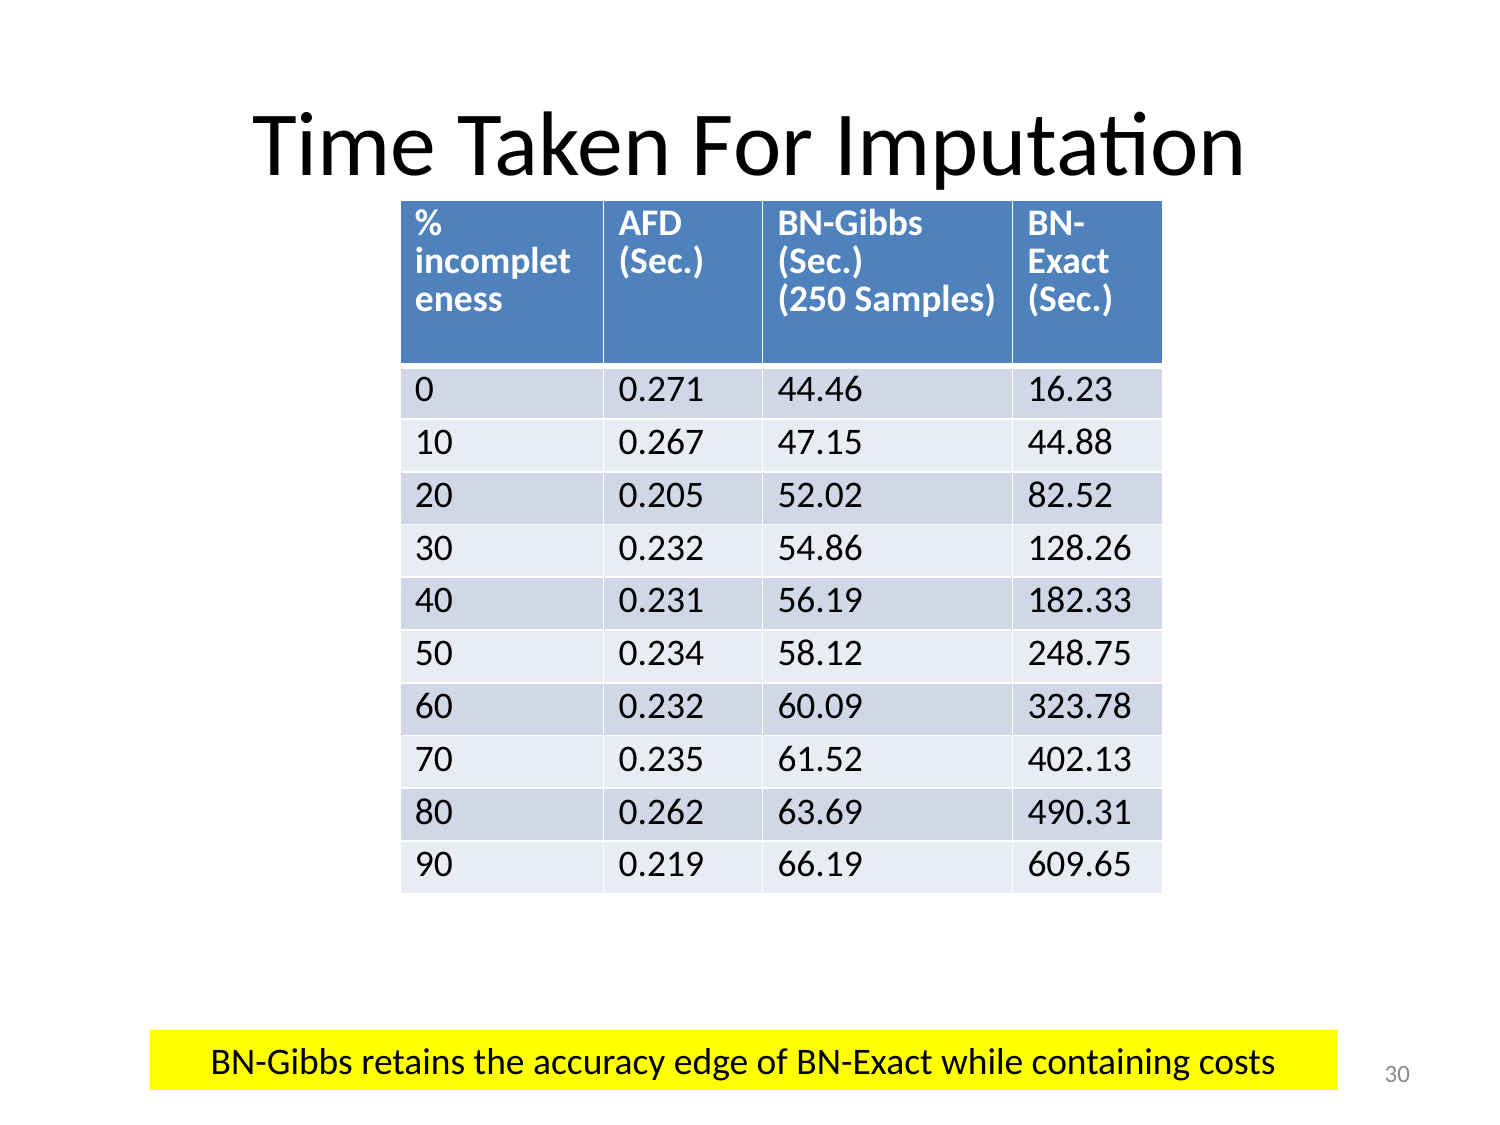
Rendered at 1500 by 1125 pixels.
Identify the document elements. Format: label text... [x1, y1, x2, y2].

table_header % incompleteness [401, 201, 603, 363]
table_cell 44.88 [1013, 420, 1162, 471]
table_cell 0.234 [604, 631, 762, 682]
table_cell 40 [401, 578, 603, 629]
table_cell 609.65 [1013, 842, 1162, 893]
table_cell 490.31 [1013, 789, 1162, 840]
title Time Taken For Imputation [75, 45, 1425, 233]
table_cell 56.19 [763, 578, 1012, 629]
table_cell 54.86 [763, 525, 1012, 576]
table_cell 402.13 [1013, 736, 1162, 787]
table_cell 0.205 [604, 473, 762, 524]
table_cell 63.69 [763, 789, 1012, 840]
table_cell 0.232 [604, 684, 762, 735]
slide_number 30 [1074, 1042, 1425, 1103]
table_cell 0.267 [604, 420, 762, 471]
text_box BN-Gibbs retains the accuracy edge of BN-Exact while containing costs [149, 1030, 1338, 1090]
table_cell 0.262 [604, 789, 762, 840]
table_cell 10 [401, 420, 603, 471]
table_cell 0.231 [604, 578, 762, 629]
table_cell 128.26 [1013, 525, 1162, 576]
table_header BN-Gibbs (Sec.) (250 Samples) [763, 201, 1012, 363]
table_cell 30 [401, 525, 603, 576]
table_cell 323.78 [1013, 684, 1162, 735]
table_cell 44.46 [763, 369, 1012, 418]
table_cell 50 [401, 631, 603, 682]
table_cell 0.219 [604, 842, 762, 893]
table_cell 90 [401, 842, 603, 893]
table_cell 80 [401, 789, 603, 840]
table_cell 61.52 [763, 736, 1012, 787]
table_cell 0 [401, 369, 603, 418]
table_cell 248.75 [1013, 631, 1162, 682]
table_cell 58.12 [763, 631, 1012, 682]
table_cell 0.232 [604, 525, 762, 576]
table_cell 52.02 [763, 473, 1012, 524]
table_cell 82.52 [1013, 473, 1162, 524]
table_cell 20 [401, 473, 603, 524]
table_cell 0.235 [604, 736, 762, 787]
table_cell 60 [401, 684, 603, 735]
table_header AFD (Sec.) [604, 201, 762, 363]
table_cell 60.09 [763, 684, 1012, 735]
table_cell 0.271 [604, 369, 762, 418]
table_cell 66.19 [763, 842, 1012, 893]
table_header BN-Exact (Sec.) [1013, 201, 1162, 363]
table_cell 16.23 [1013, 369, 1162, 418]
table_cell 182.33 [1013, 578, 1162, 629]
table_cell 47.15 [763, 420, 1012, 471]
table_cell 70 [401, 736, 603, 787]
